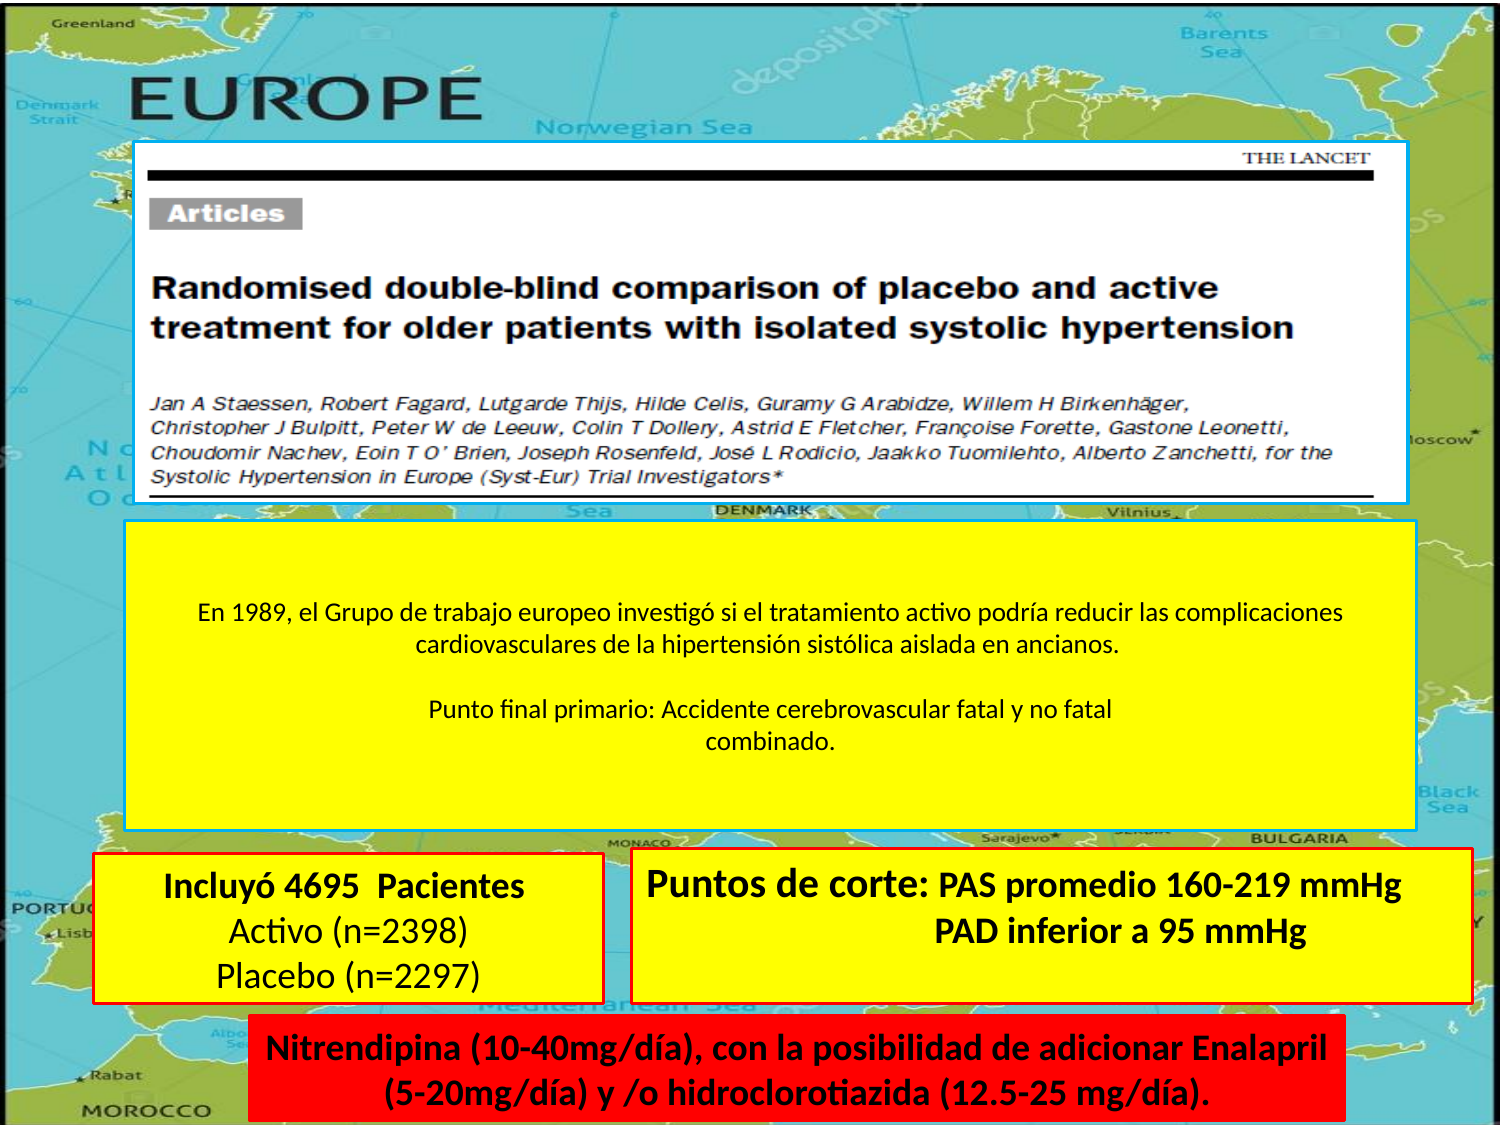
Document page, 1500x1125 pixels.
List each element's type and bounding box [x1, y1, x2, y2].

list [134, 142, 1407, 503]
picture [0, 2, 1500, 1125]
